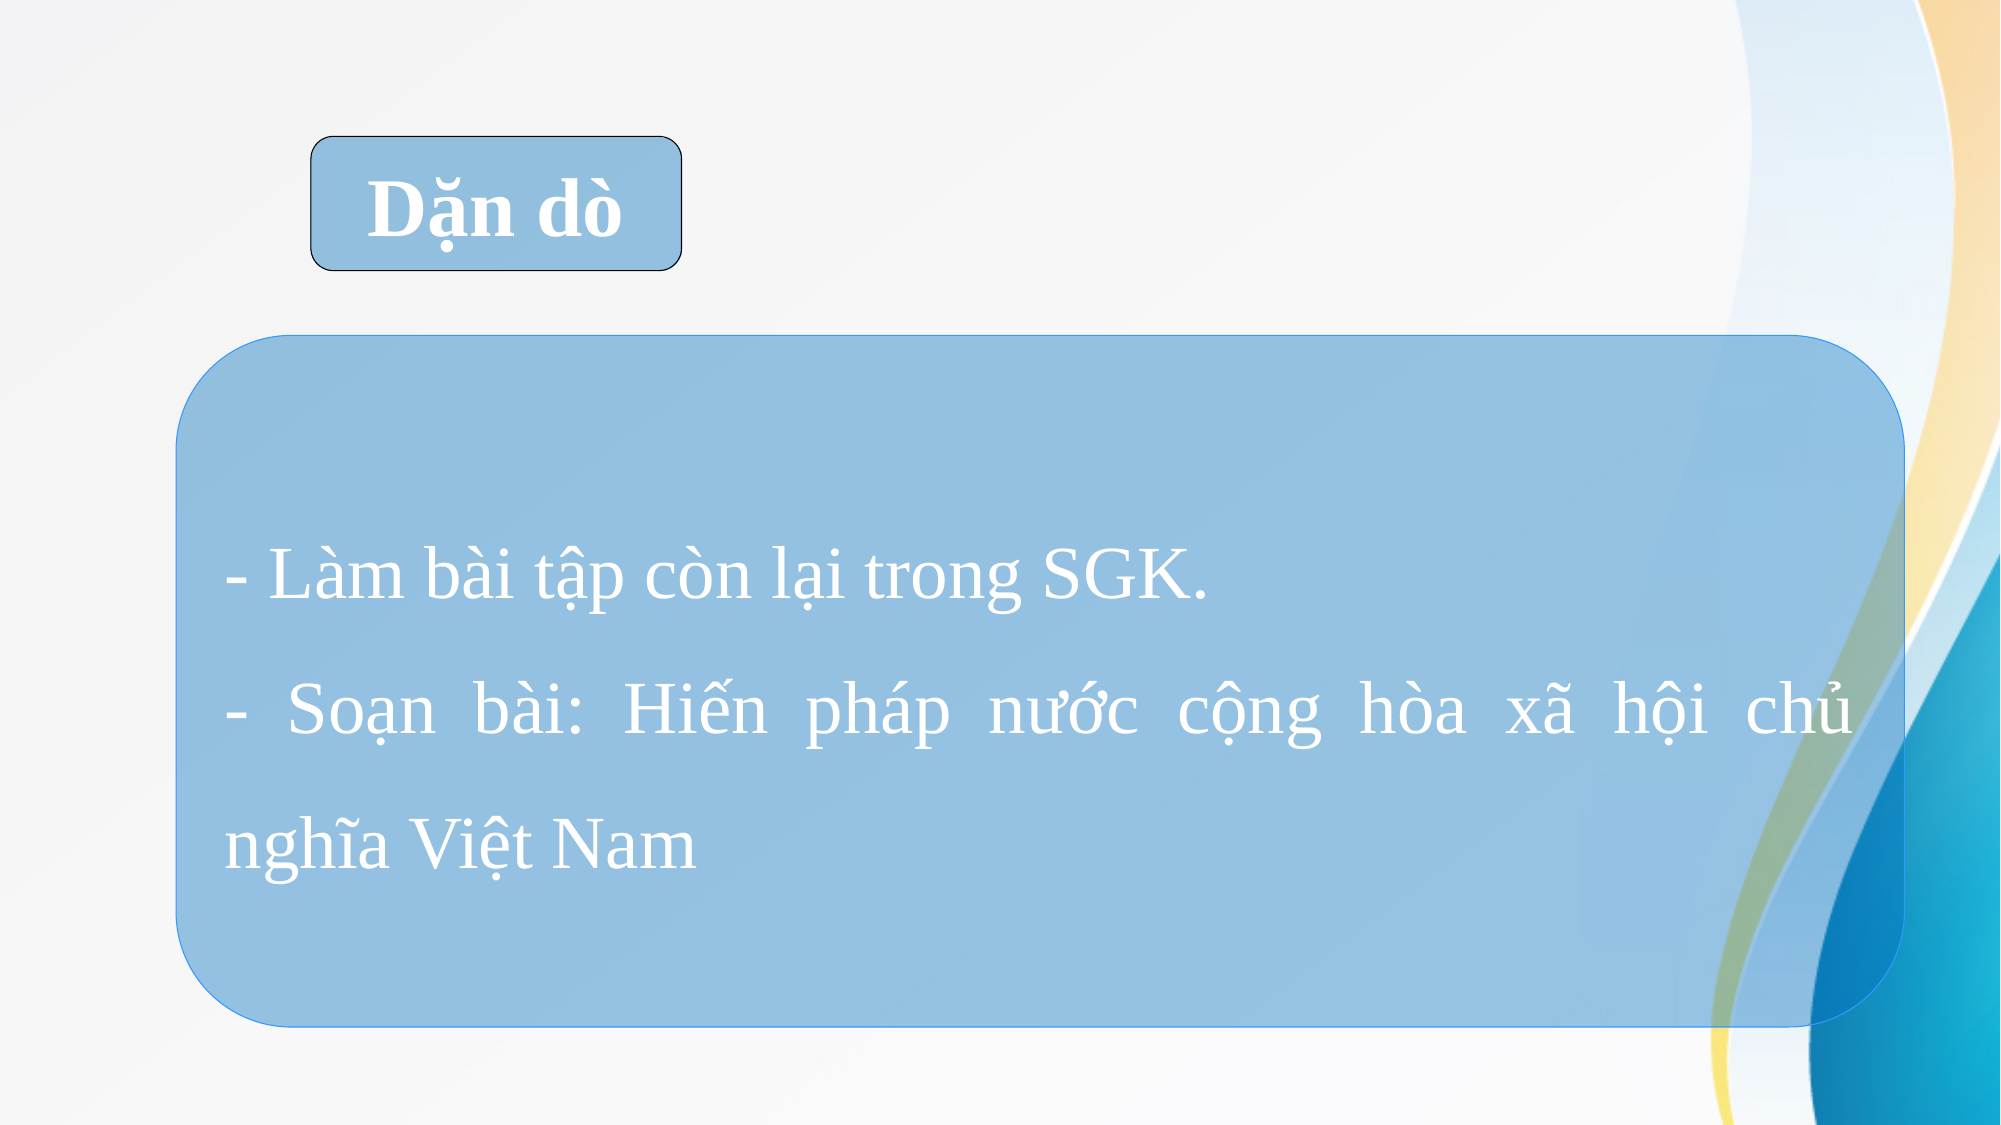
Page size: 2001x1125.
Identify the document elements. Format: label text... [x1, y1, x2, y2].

picture [0, 0, 2001, 1125]
text_box - Làm bài tập còn lại trong SGK. - Soạn bài: Hiến pháp nước cộng hòa xã hội chủ nghĩa Việt Nam [175, 334, 1905, 1028]
text_box Dặn dò [310, 135, 683, 272]
